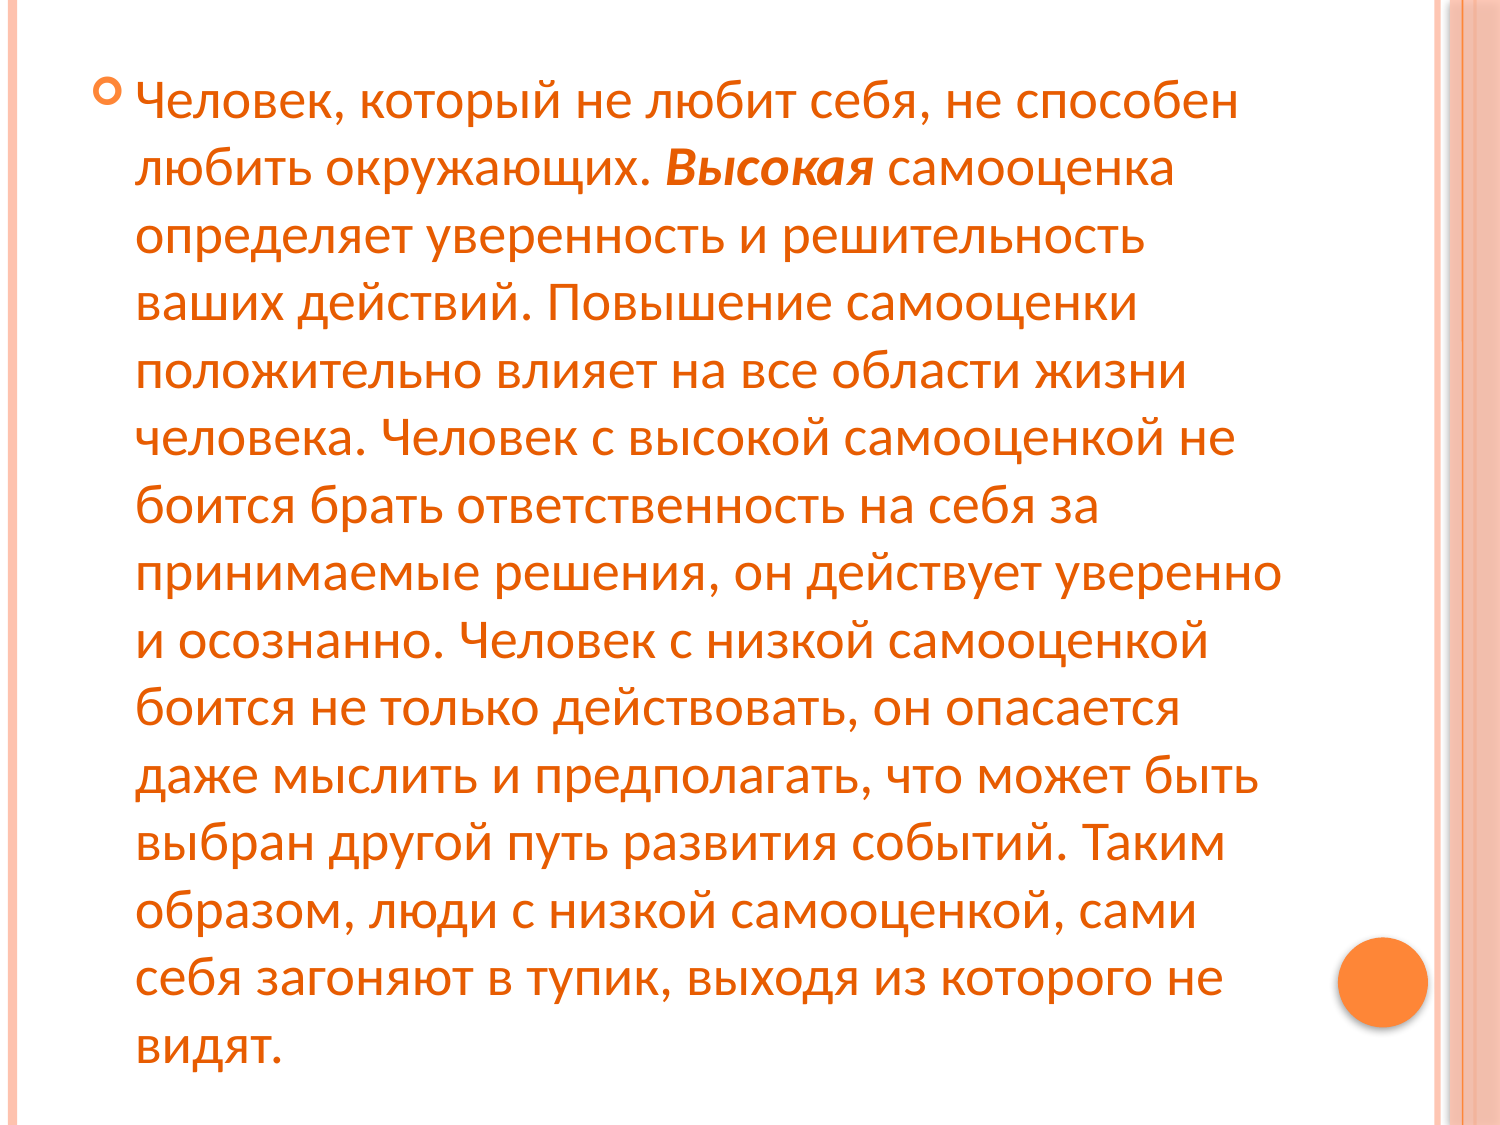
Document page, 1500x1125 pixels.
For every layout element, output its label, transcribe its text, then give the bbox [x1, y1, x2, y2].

list Человек, который не любит себя, не способен любить окружающих. Высокая самооценка определяет уверенность и решительность ваших действий. Повышение самооценки положительно влияет на все области жизни человека. Человек с высокой самооценкой не боится брать ответственность на себя за принимаемые решения, он действует уверенно и осознанно. Человек с низкой самооценкой боится не только действовать, он опасается даже мыслить и предполагать, что может быть выбран другой путь развития событий. Таким образом, люди с низкой самооценкой, сами себя загоняют в тупик, выходя из которого не видят. [75, 54, 1300, 1062]
